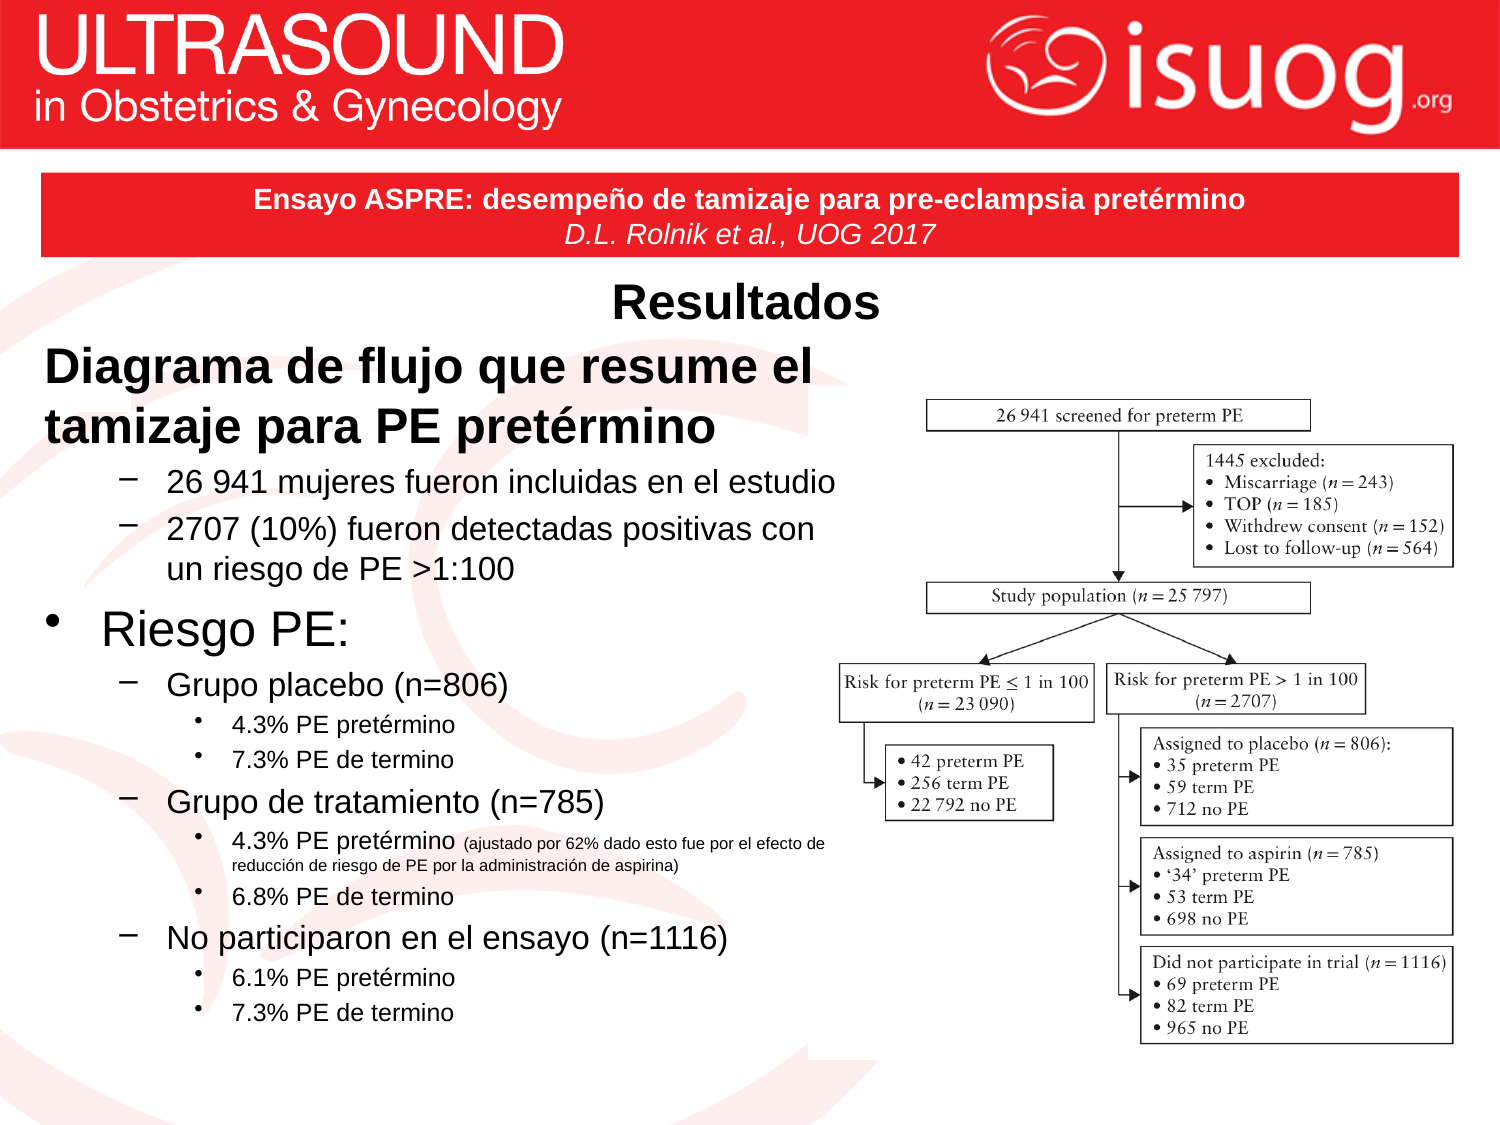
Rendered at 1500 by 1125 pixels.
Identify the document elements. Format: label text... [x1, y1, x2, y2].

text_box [0, 0, 1500, 150]
picture [0, 150, 1500, 1125]
list Diagrama de flujo que resume el tamizaje para PE pretérmino 26 941 mujeres fueron incluidas en el estudio 2707 (10%) fueron detectadas positivas con un riesgo de PE >1:100 Riesgo PE: Grupo placebo (n=806) 4.3% PE pretérmino 7.3% PE de termino Grupo de tratamiento (n=785) 4.3% PE pretérmino (ajustado por 62% dado esto fue por el efecto de reducción de riesgo de PE por la administración de aspirina) 6.8% PE de termino No participaron en el ensayo (n=1116) 6.1% PE pretérmino 7.3% PE de termino [29, 326, 869, 1083]
text_box Resultados [37, 262, 1456, 337]
text_box Ensayo ASPRE: desempeño de tamizaje para pre-eclampsia pretérmino D.L. Rolnik et al., UOG 2017 [41, 172, 1459, 258]
